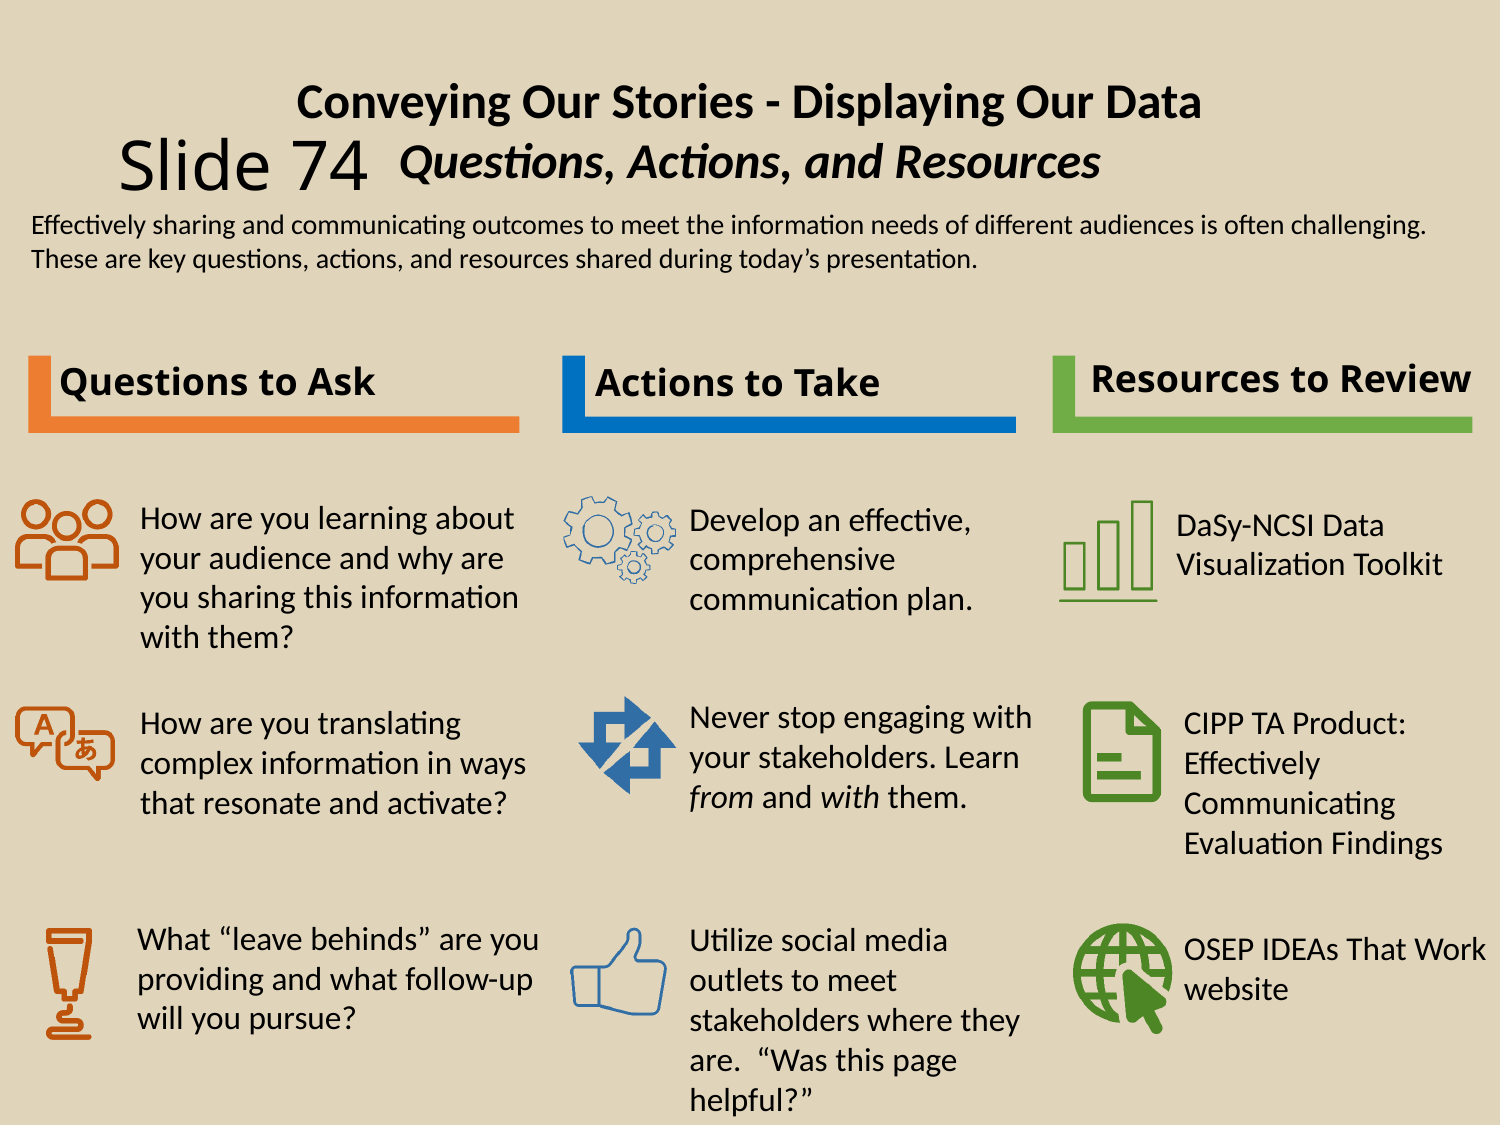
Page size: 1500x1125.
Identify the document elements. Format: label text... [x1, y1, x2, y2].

picture [570, 923, 667, 1020]
text_box How are you learning about your audience and why are you sharing this information with them? [125, 488, 565, 663]
text_box DaSy-NCSI Data Visualization Toolkit [1164, 495, 1500, 590]
text_box Resources to Review [1042, 347, 1500, 408]
text_box [27, 355, 520, 434]
text_box [1052, 355, 1473, 434]
text_box What “leave behinds” are you providing and what follow-up will you pursue? [122, 909, 563, 1044]
picture [6, 920, 134, 1048]
text_box Actions to Take [519, 351, 957, 411]
picture [1064, 920, 1181, 1037]
text_box CIPP TA Product: Effectively Communicating Evaluation Findings [1168, 693, 1500, 869]
text_box Utilize social media outlets to meet stakeholders where they are. “Was this page helpful?” [674, 910, 1053, 1125]
picture [0, 453, 153, 626]
text_box Effectively sharing and communicating outcomes to meet the information needs of different audiences is often challenging. These are key questions, actions, and resources shared during today’s presentation. [16, 199, 1484, 282]
picture [571, 690, 682, 800]
text_box OSEP IDEAs That Work website [1181, 920, 1500, 1015]
text_box [561, 355, 1017, 434]
text_box Develop an effective, comprehensive communication plan. [674, 490, 1053, 625]
text_box Never stop engaging with your stakeholders. Learn from and with them. [674, 687, 1053, 823]
title Slide 74 [103, 59, 1397, 278]
picture [555, 475, 684, 604]
picture [1052, 682, 1191, 821]
picture [15, 694, 115, 793]
text_box How are you translating complex information in ways that resonate and activate? [125, 694, 565, 829]
text_box Questions to Ask [0, 350, 437, 411]
picture [1052, 495, 1164, 607]
